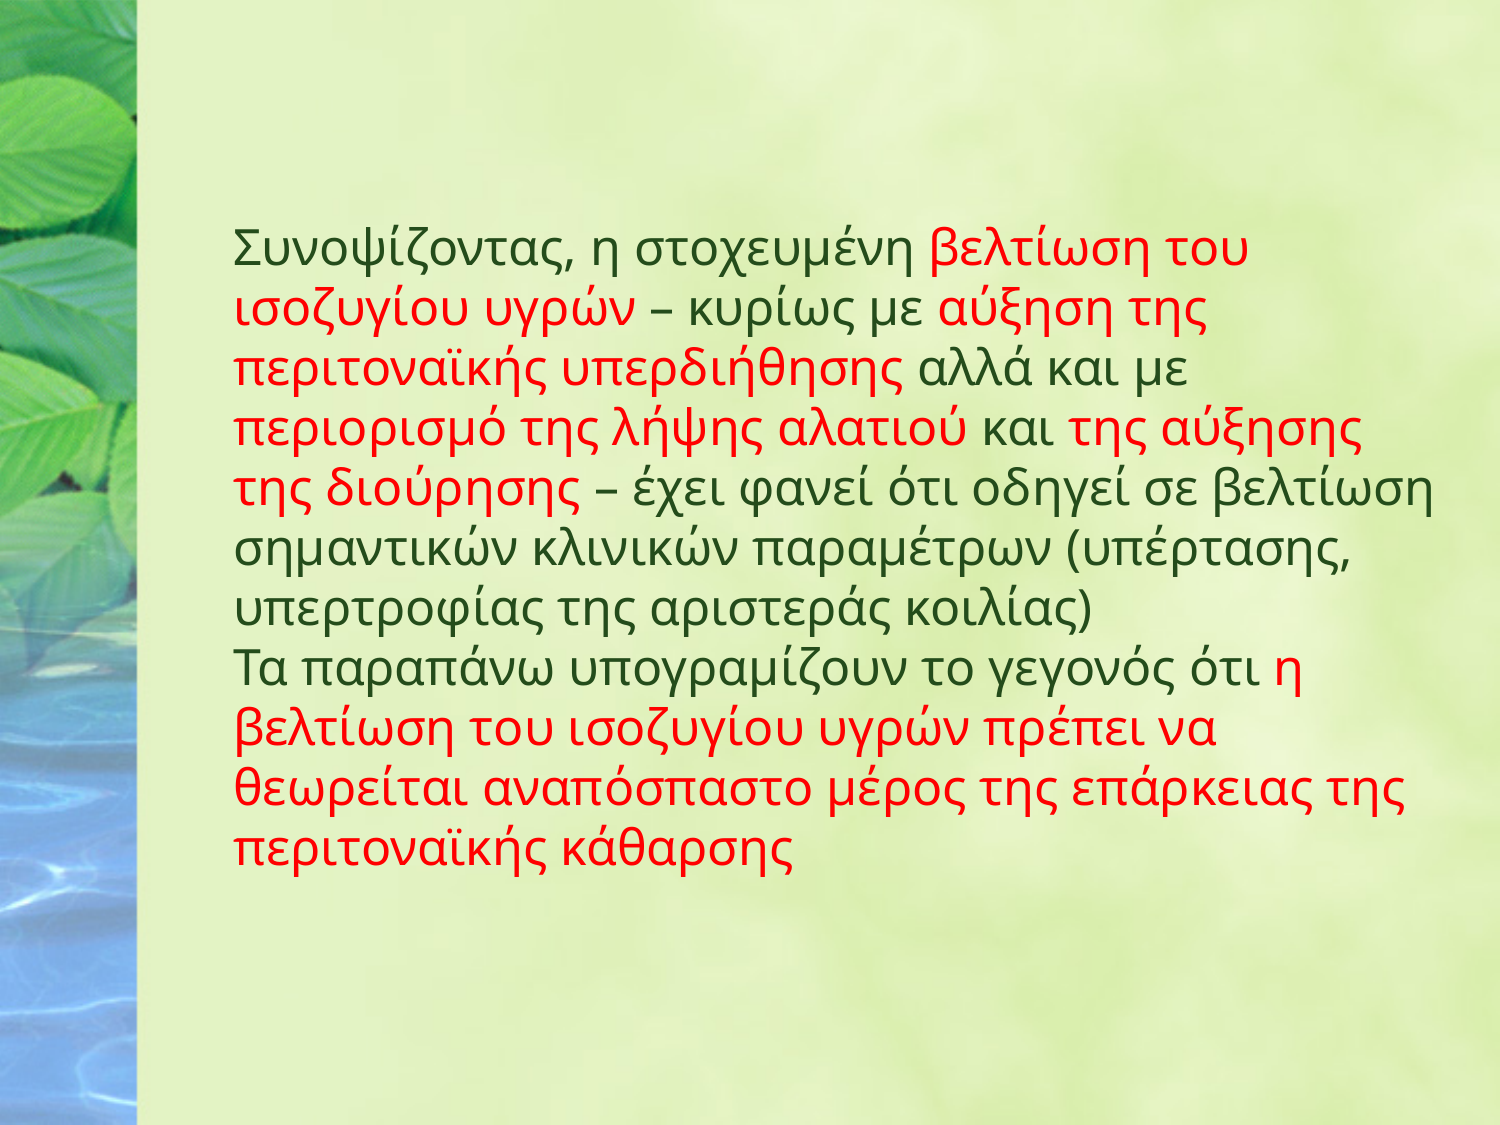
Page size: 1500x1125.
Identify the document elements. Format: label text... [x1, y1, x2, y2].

picture [0, 0, 1500, 1125]
text_box Συνοψίζοντας, η στοχευμένη βελτίωση του ισοζυγίου υγρών – κυρίως με αύξηση της περιτοναϊκής υπερδιήθησης αλλά και με περιορισμό της λήψης αλατιού και της αύξησης της διούρησης – έχει φανεί ότι οδηγεί σε βελτίωση σημαντικών κλινικών παραμέτρων (υπέρτασης, υπερτροφίας της αριστεράς κοιλίας) Τα παραπάνω υπογραμίζουν το γεγονός ότι η βελτίωση του ισοζυγίου υγρών πρέπει να θεωρείται αναπόσπαστο μέρος της επάρκειας της περιτοναϊκής κάθαρσης [218, 208, 1459, 883]
